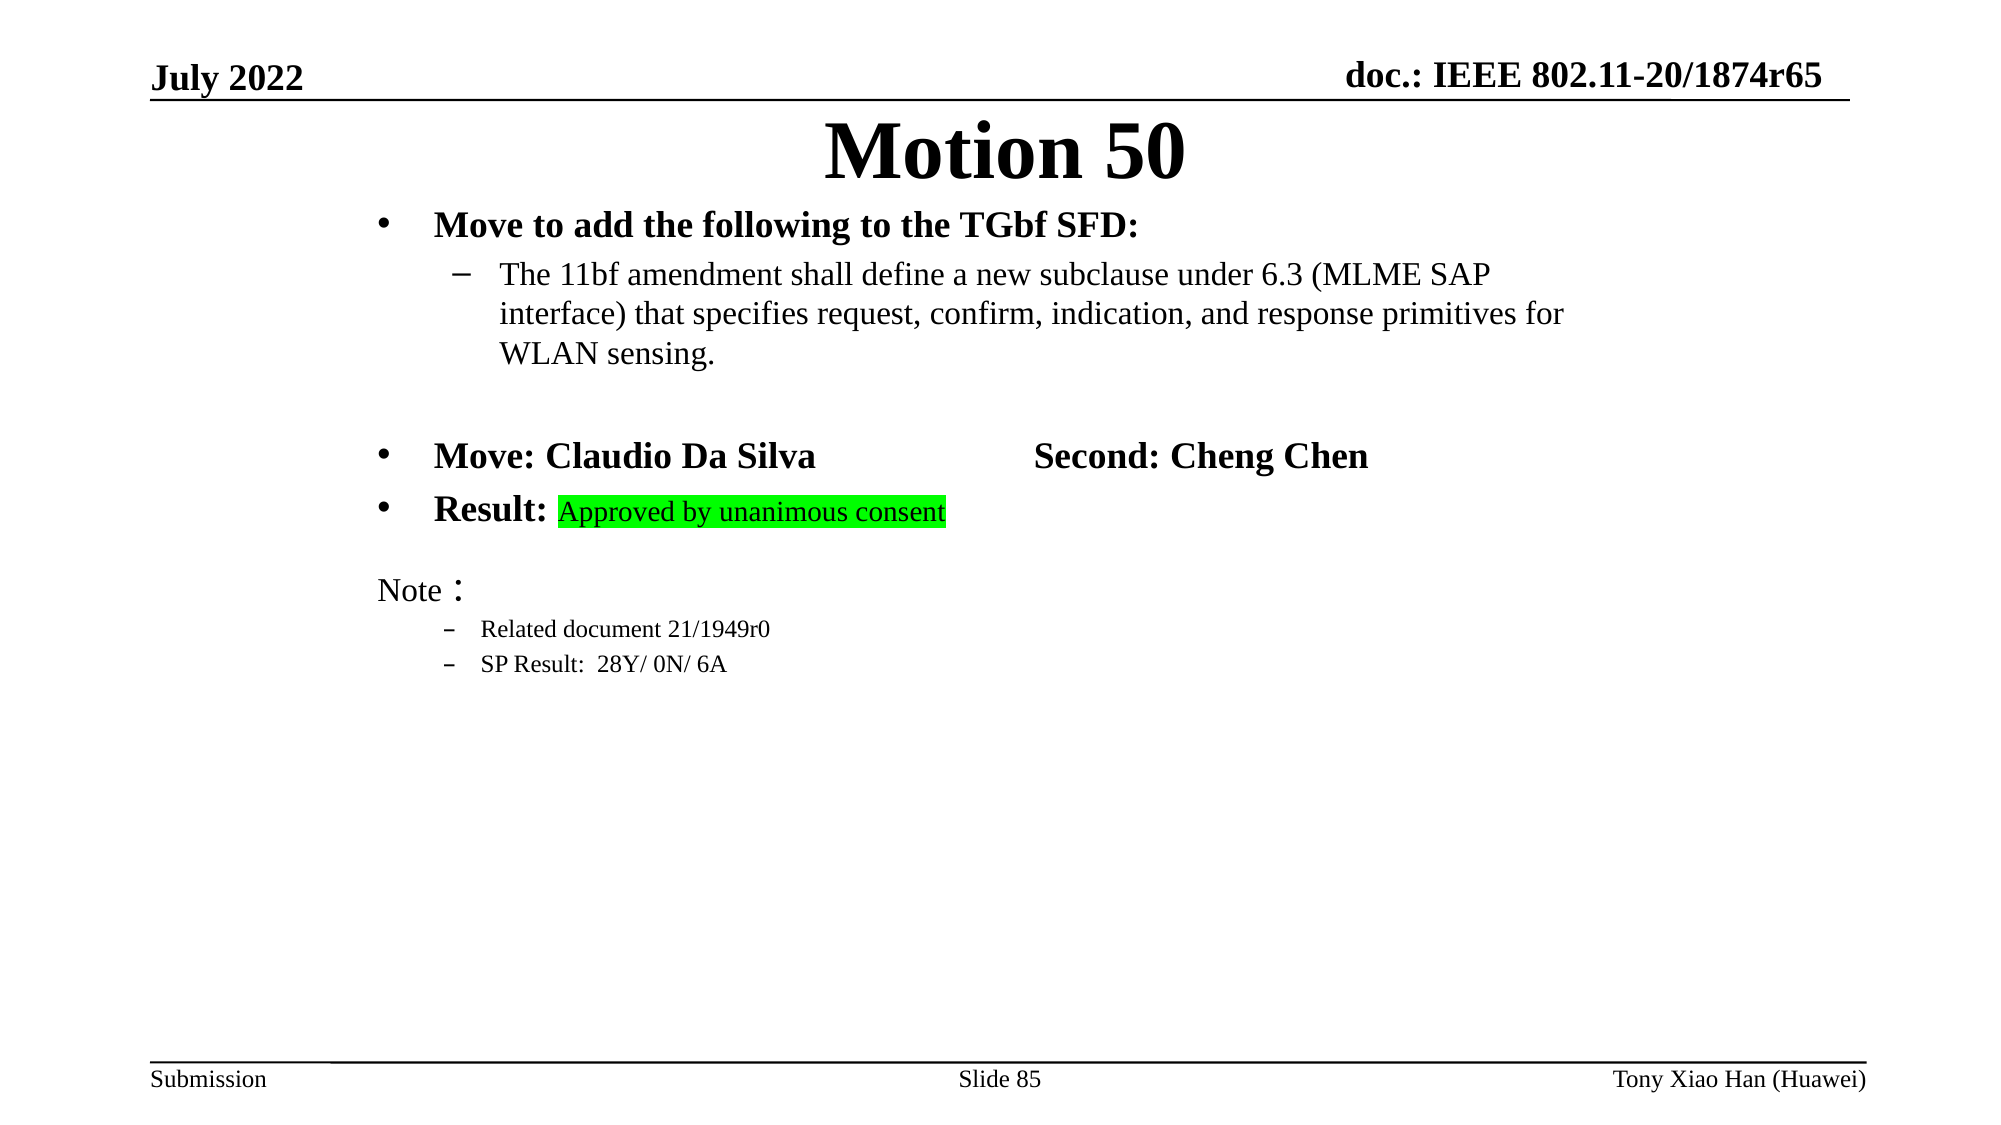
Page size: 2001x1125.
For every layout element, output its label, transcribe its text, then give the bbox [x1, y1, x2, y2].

text_box Move to add the following to the TGbf SFD: The 11bf amendment shall define a new subclause under 6.3 (MLME SAP interface) that specifies request, confirm, indication, and response primitives for WLAN sensing. Move: Claudio Da Silva Second: Cheng Chen Result: Approved by unanimous consent Note： Related document 21/1949r0 SP Result: 28Y/ 0N/ 6A [362, 162, 1638, 850]
text_box Motion 50 [368, 87, 1644, 225]
